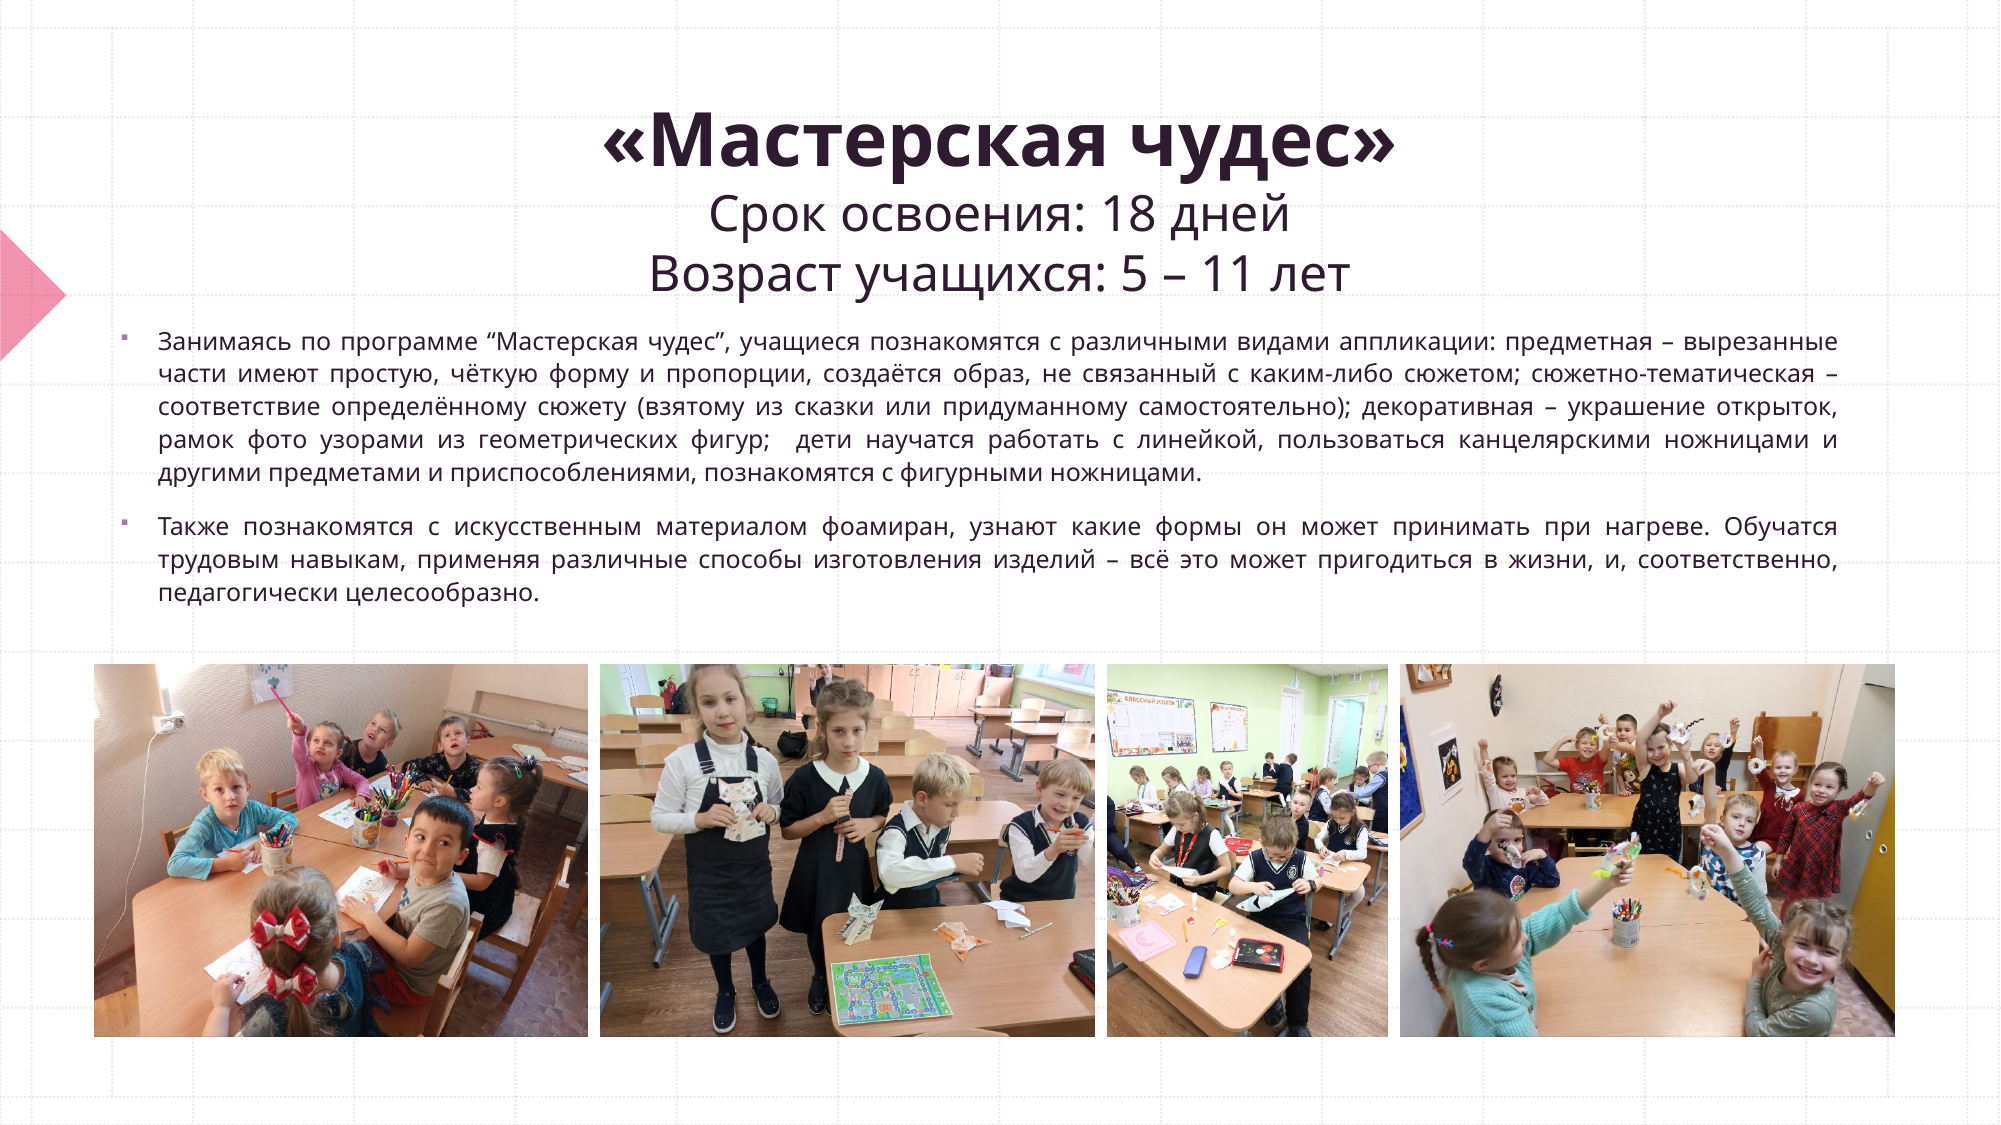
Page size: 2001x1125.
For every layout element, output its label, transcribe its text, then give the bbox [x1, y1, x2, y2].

picture [1400, 664, 1895, 1037]
list Занимаясь по программе “Мастерская чудес”, учащиеся познакомятся с различными видами аппликации: предметная – вырезанные части имеют простую, чёткую форму и пропорции, создаётся образ, не связанный с каким-либо сюжетом; сюжетно-тематическая – соответствие определённому сюжету (взятому из сказки или придуманному самостоятельно); декоративная – украшение открыток, рамок фото узорами из геометрических фигур; дети научатся работать с линейкой, пользоваться канцелярскими ножницами и другими предметами и приспособлениями, познакомятся с фигурными ножницами. Также познакомятся с искусственным материалом фоамиран, узнают какие формы он может принимать при нагреве. Обучатся трудовым навыкам, применяя различные способы изготовления изделий – всё это может пригодиться в жизни, и, соответственно, педагогически целесообразно. [105, 314, 1857, 900]
title «Мастерская чудес» Срок освоения: 18 дней Возраст учащихся: 5 – 11 лет [153, 7, 1847, 314]
picture [1107, 664, 1388, 1037]
picture [93, 664, 588, 1037]
picture [600, 664, 1095, 1037]
